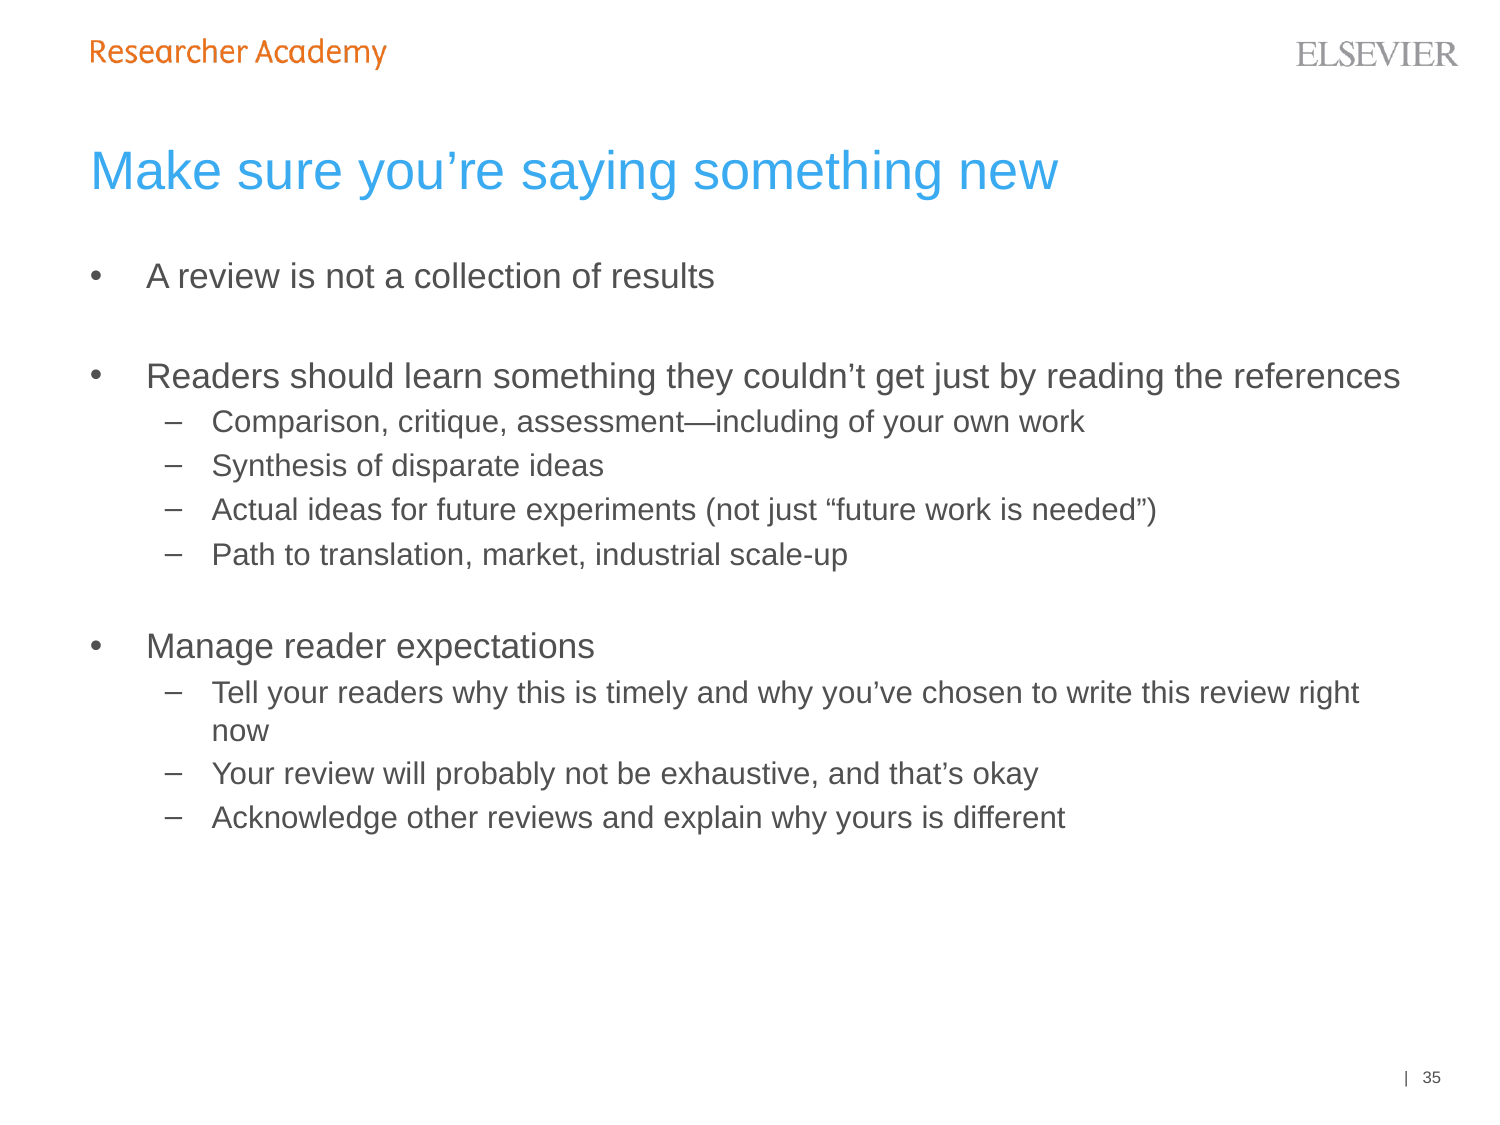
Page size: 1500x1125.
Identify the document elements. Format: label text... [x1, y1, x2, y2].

picture [73, 15, 405, 92]
list A review is not a collection of results Readers should learn something they couldn’t get just by reading the references Comparison, critique, assessment—including of your own work Synthesis of disparate ideas Actual ideas for future experiments (not just “future work is needed”) Path to translation, market, industrial scale-up Manage reader expectations Tell your readers why this is timely and why you’ve chosen to write this review right now Your review will probably not be exhaustive, and that’s okay Acknowledge other reviews and explain why yours is different [75, 246, 1427, 1071]
picture [1270, 26, 1484, 82]
title Make sure you’re saying something new [75, 185, 1427, 200]
text_box [74, 115, 1427, 185]
